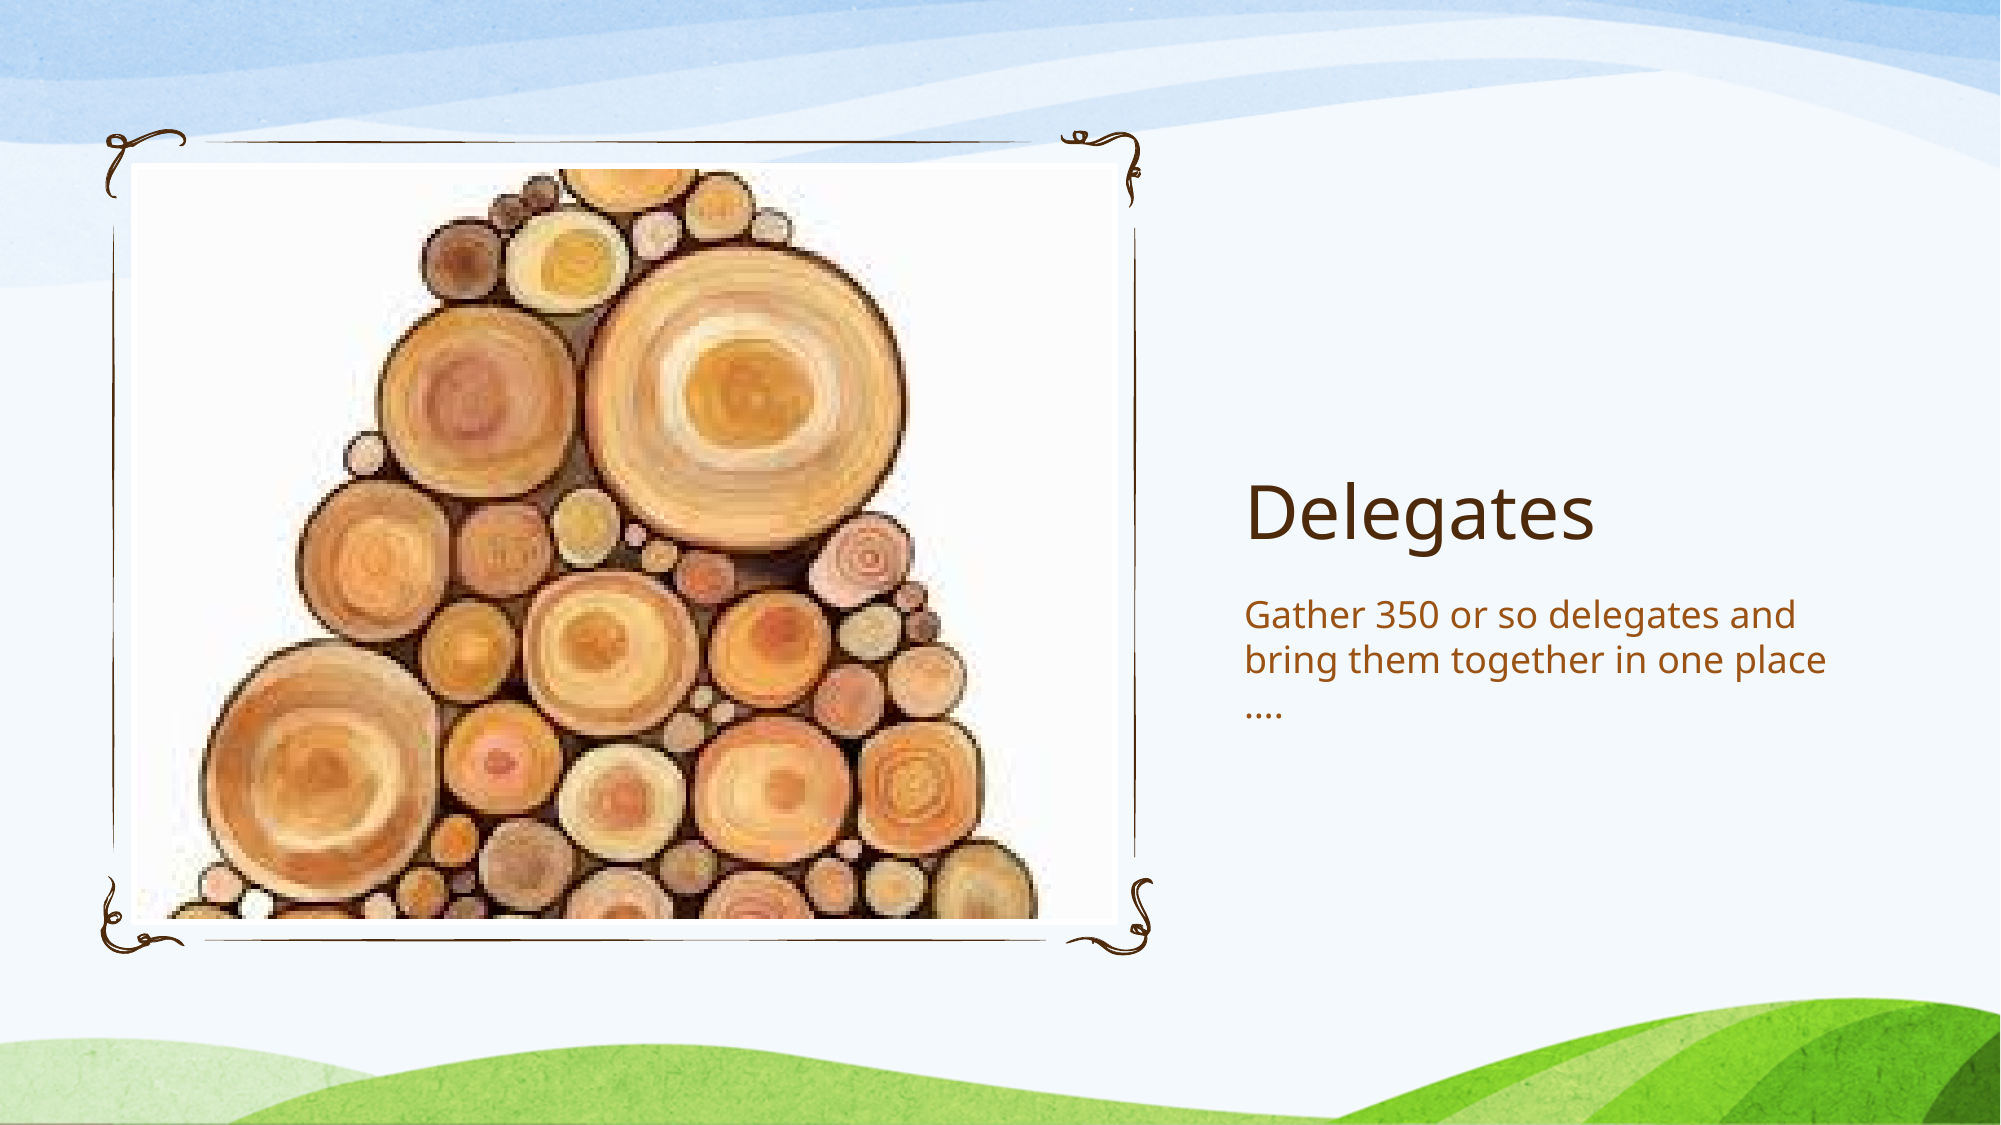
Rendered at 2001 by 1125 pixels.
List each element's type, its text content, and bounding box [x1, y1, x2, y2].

title Delegates [1229, 218, 1860, 564]
list Gather 350 or so delegates and bring them together in one place …. [1229, 583, 1860, 939]
picture [0, 0, 2001, 1125]
